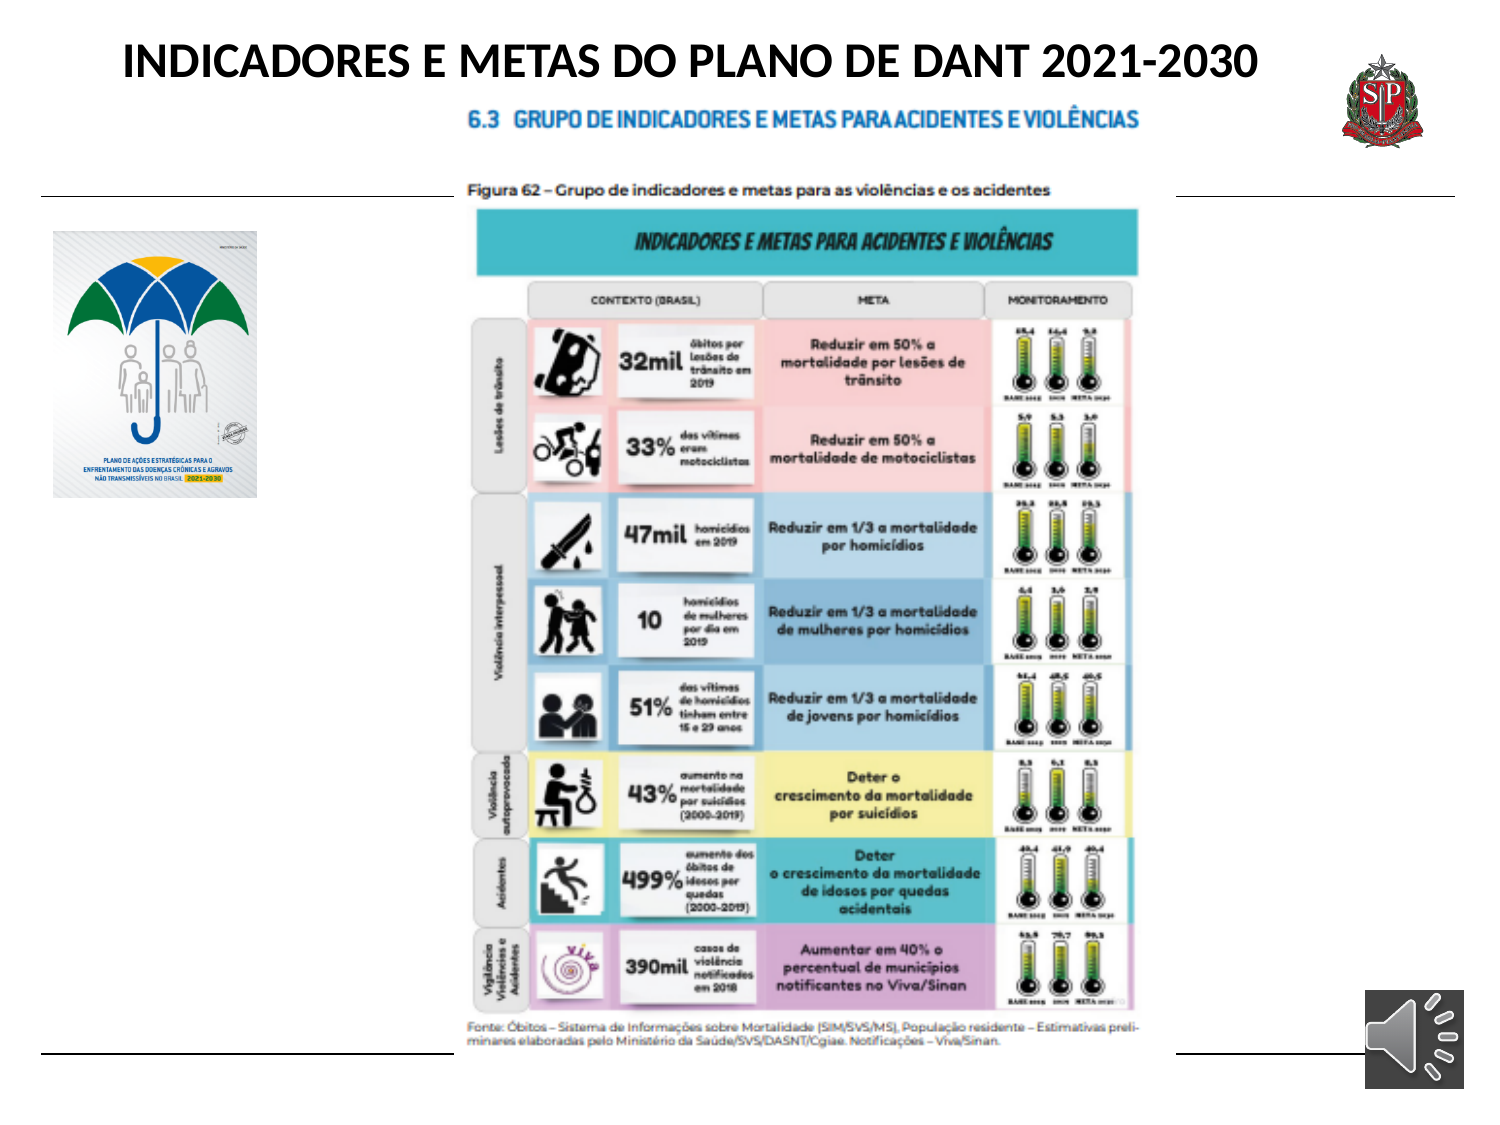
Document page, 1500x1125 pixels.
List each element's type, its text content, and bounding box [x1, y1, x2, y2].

picture [454, 103, 1176, 1063]
picture [1364, 989, 1465, 1090]
picture [52, 231, 257, 499]
text_box INDICADORES E METAS DO PLANO DE DANT 2021-2030 [88, 20, 1294, 95]
picture [1281, 19, 1483, 197]
